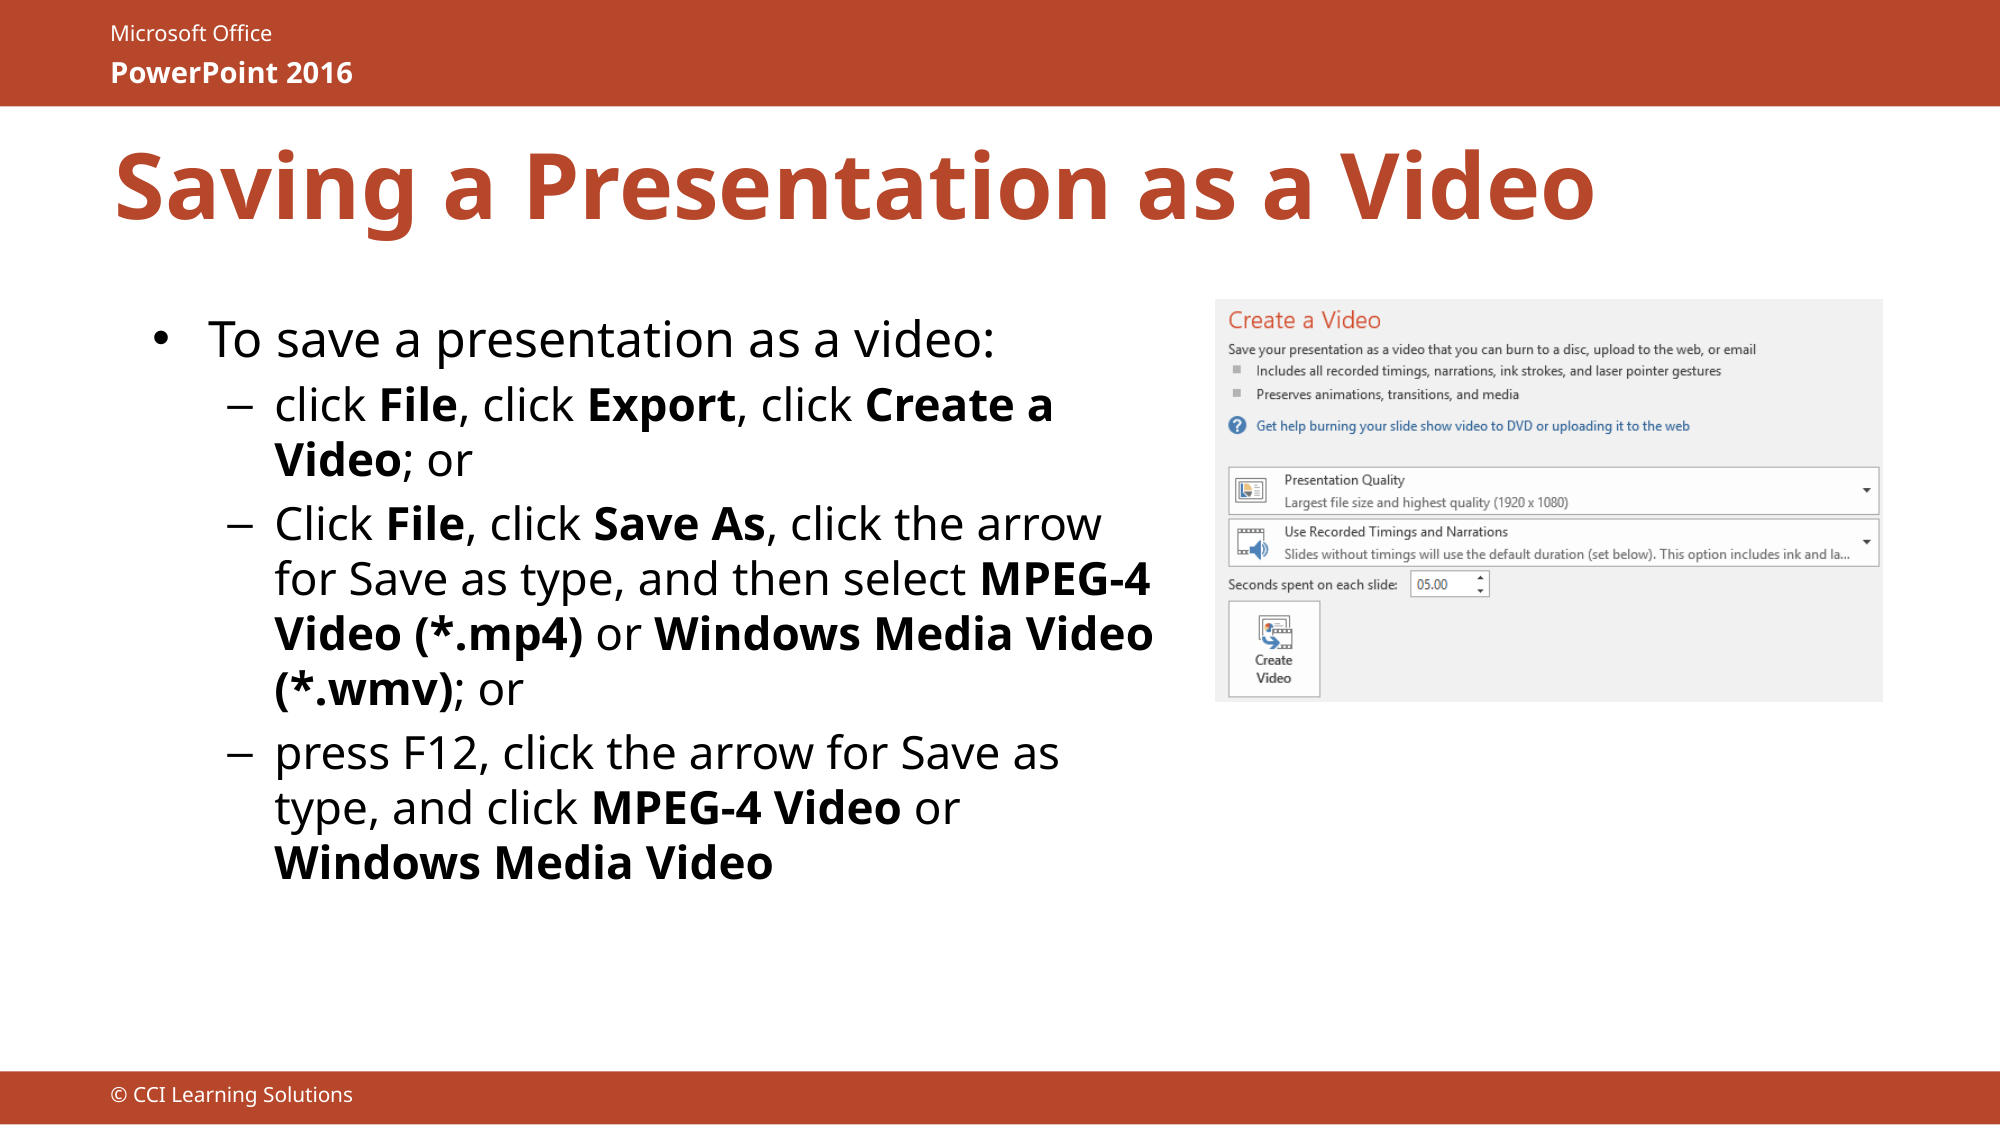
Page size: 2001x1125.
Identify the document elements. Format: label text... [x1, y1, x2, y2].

list To save a presentation as a video: click File, click Export, click Create a Video; or Click File, click Save As, click the arrow for Save as type, and then select MPEG-4 Video (*.mp4) or Windows Media Video (*.wmv); or press F12, click the arrow for Save as type, and click MPEG-4 Video or Windows Media Video [137, 299, 1181, 1014]
footer © CCI Learning Solutions [95, 1065, 729, 1125]
title Saving a Presentation as a Video [99, 118, 1900, 248]
picture [1214, 299, 1884, 702]
